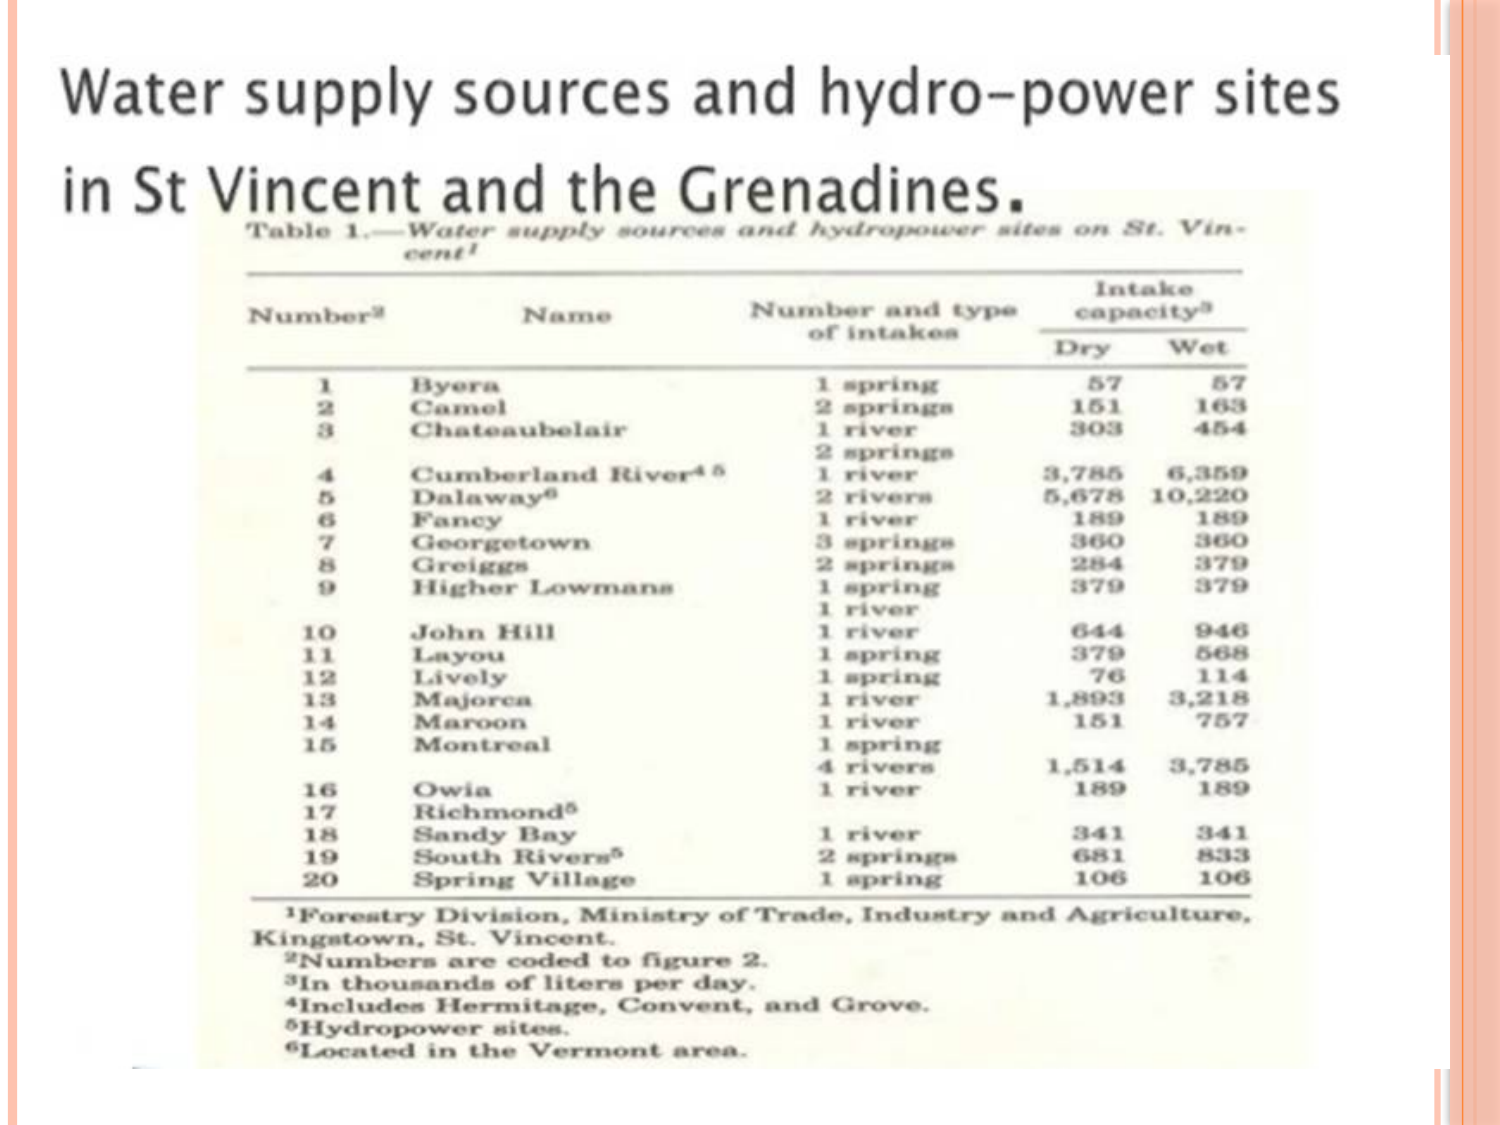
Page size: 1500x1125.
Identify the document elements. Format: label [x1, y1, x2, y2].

picture [49, 55, 1451, 1070]
